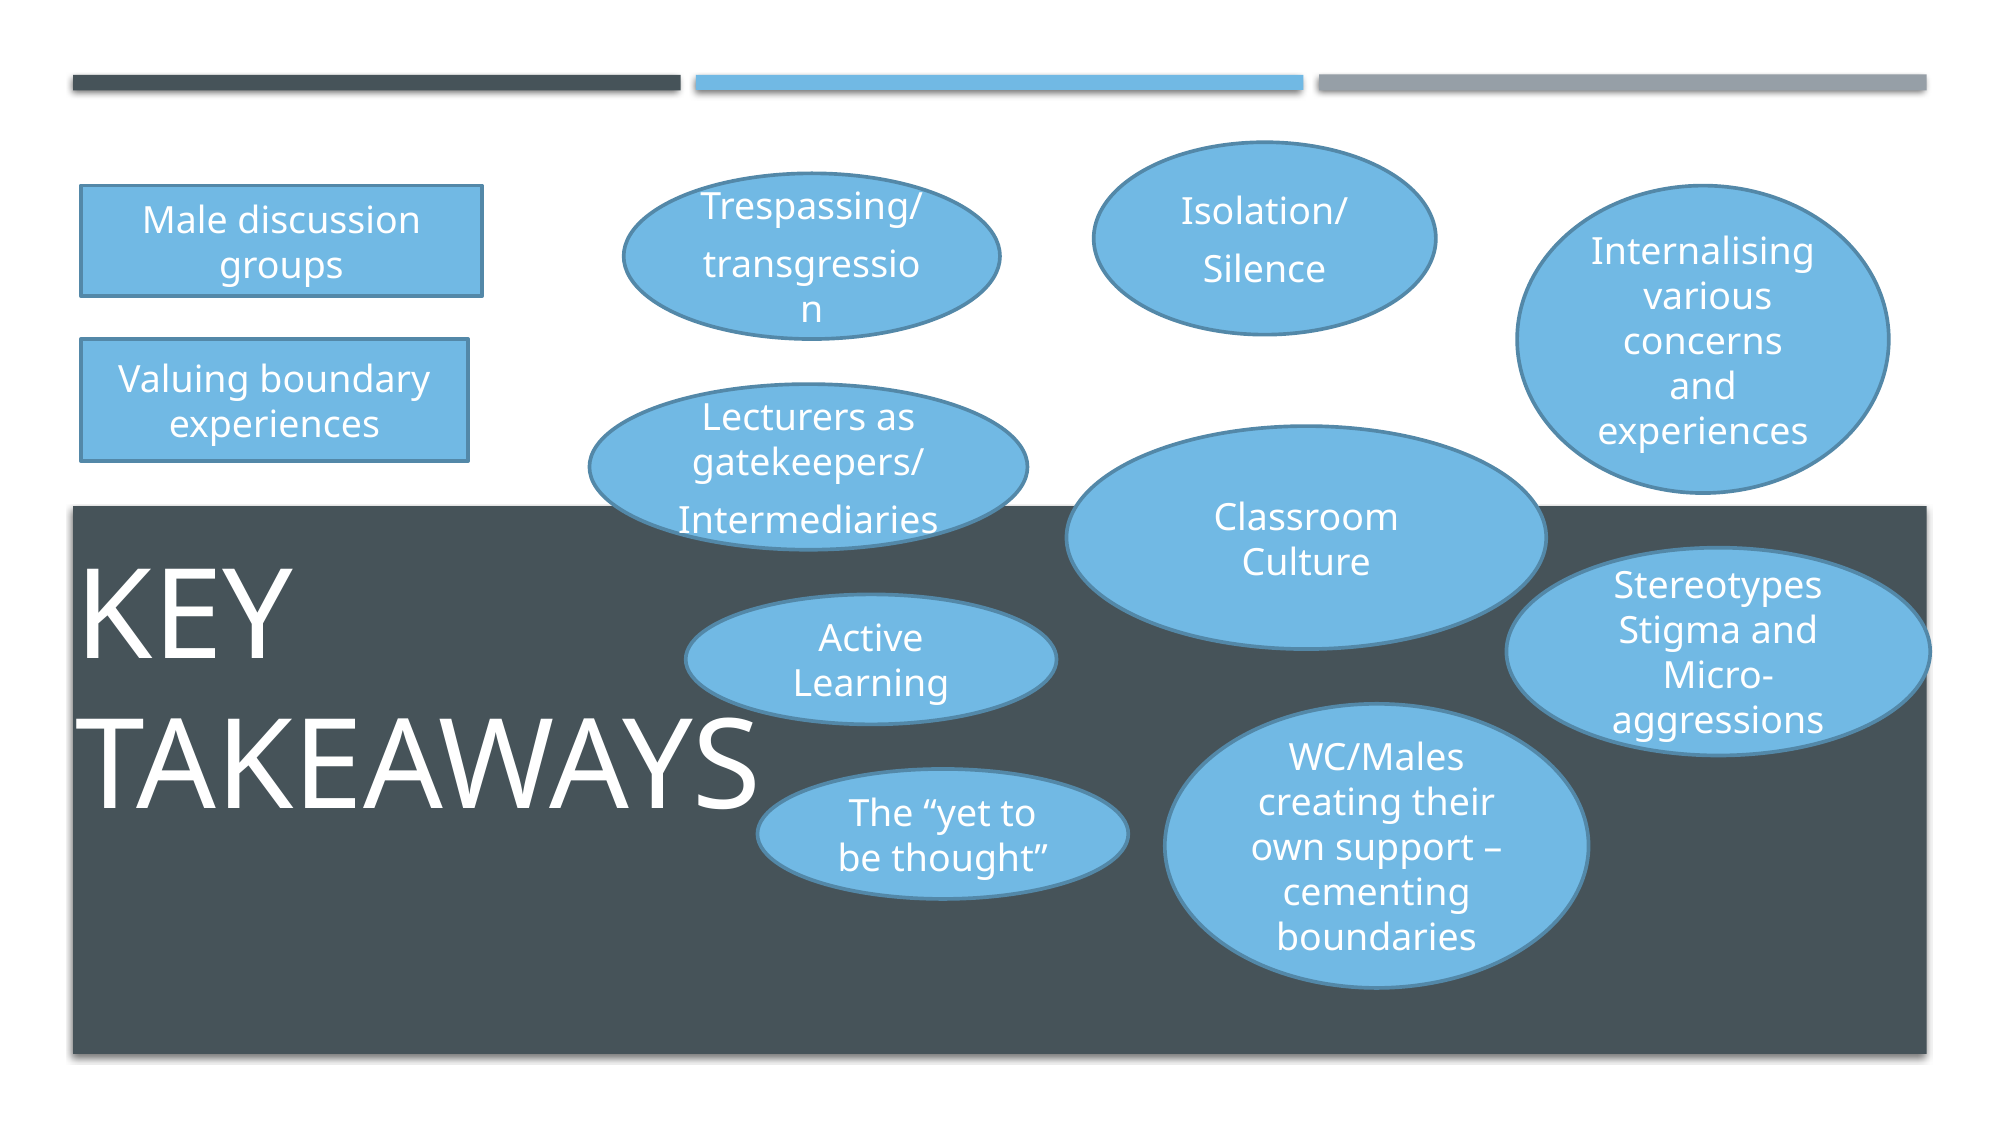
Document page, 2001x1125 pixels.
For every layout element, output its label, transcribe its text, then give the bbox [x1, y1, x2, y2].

text_box Isolation/ Silence [1091, 140, 1438, 337]
text_box Classroom Culture [1064, 424, 1549, 651]
text_box Lecturers as gatekeepers/ Intermediaries [587, 382, 1030, 552]
text_box Internalising various concerns and experiences [1515, 183, 1891, 495]
text_box WC/Males creating their own support – cementing boundaries [1162, 701, 1591, 990]
title Key takeaways [60, 296, 927, 1071]
text_box Stereotypes Stigma and Micro-aggressions [1504, 545, 1933, 758]
text_box Active Learning [683, 592, 1059, 727]
text_box Valuing boundary experiences [79, 337, 470, 463]
text_box Male discussion groups [79, 184, 484, 298]
text_box The “yet to be thought” [755, 767, 1131, 901]
text_box Trespassing/ transgression [621, 171, 1002, 341]
